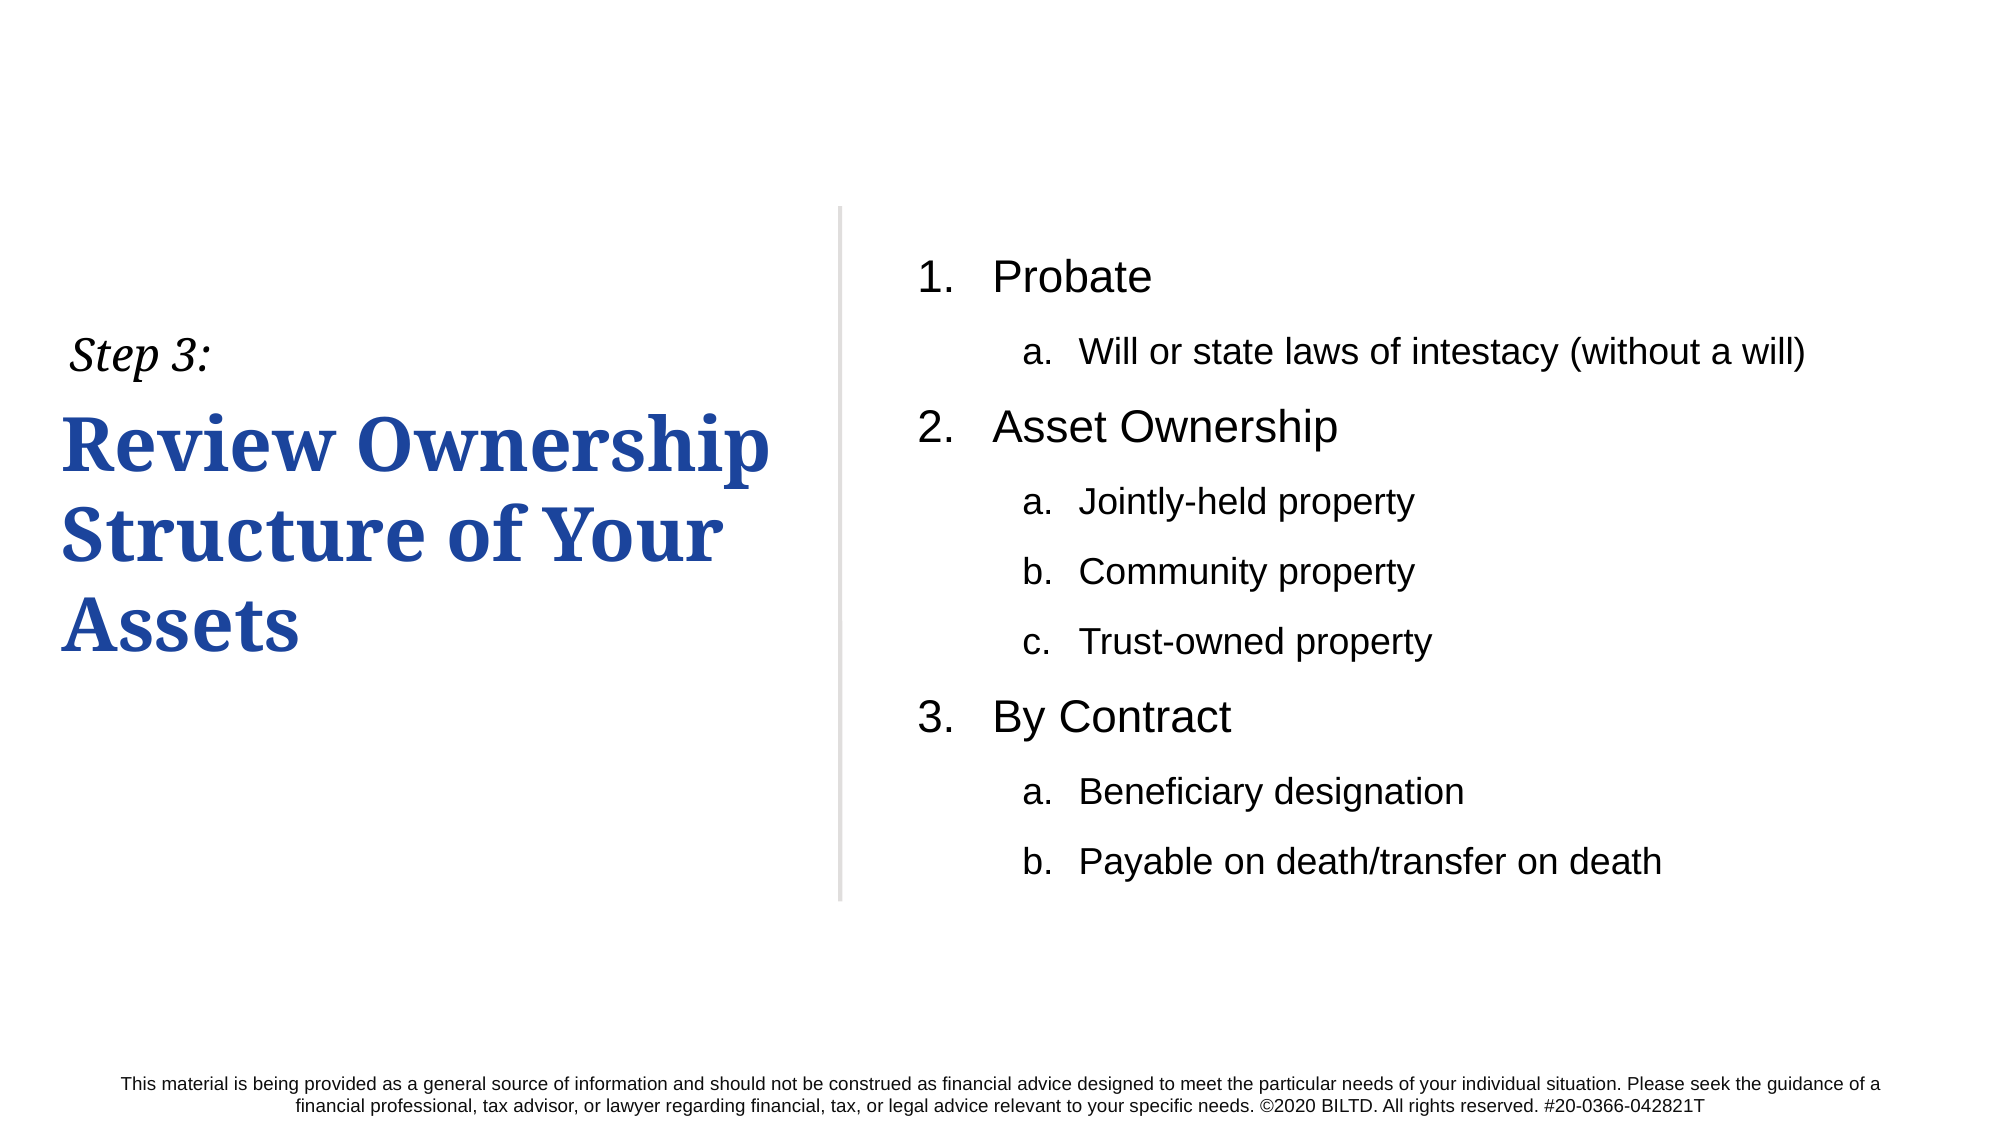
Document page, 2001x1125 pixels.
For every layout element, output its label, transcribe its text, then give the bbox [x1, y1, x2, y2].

text_box Review Ownership Structure of Your Assets [46, 388, 804, 674]
text_box Probate Will or state laws of intestacy (without a will) Asset Ownership Jointly-held property Community property Trust-owned property By Contract Beneficiary designation Payable on death/transfer on death [902, 239, 1954, 889]
text_box Step 3: [54, 318, 226, 388]
